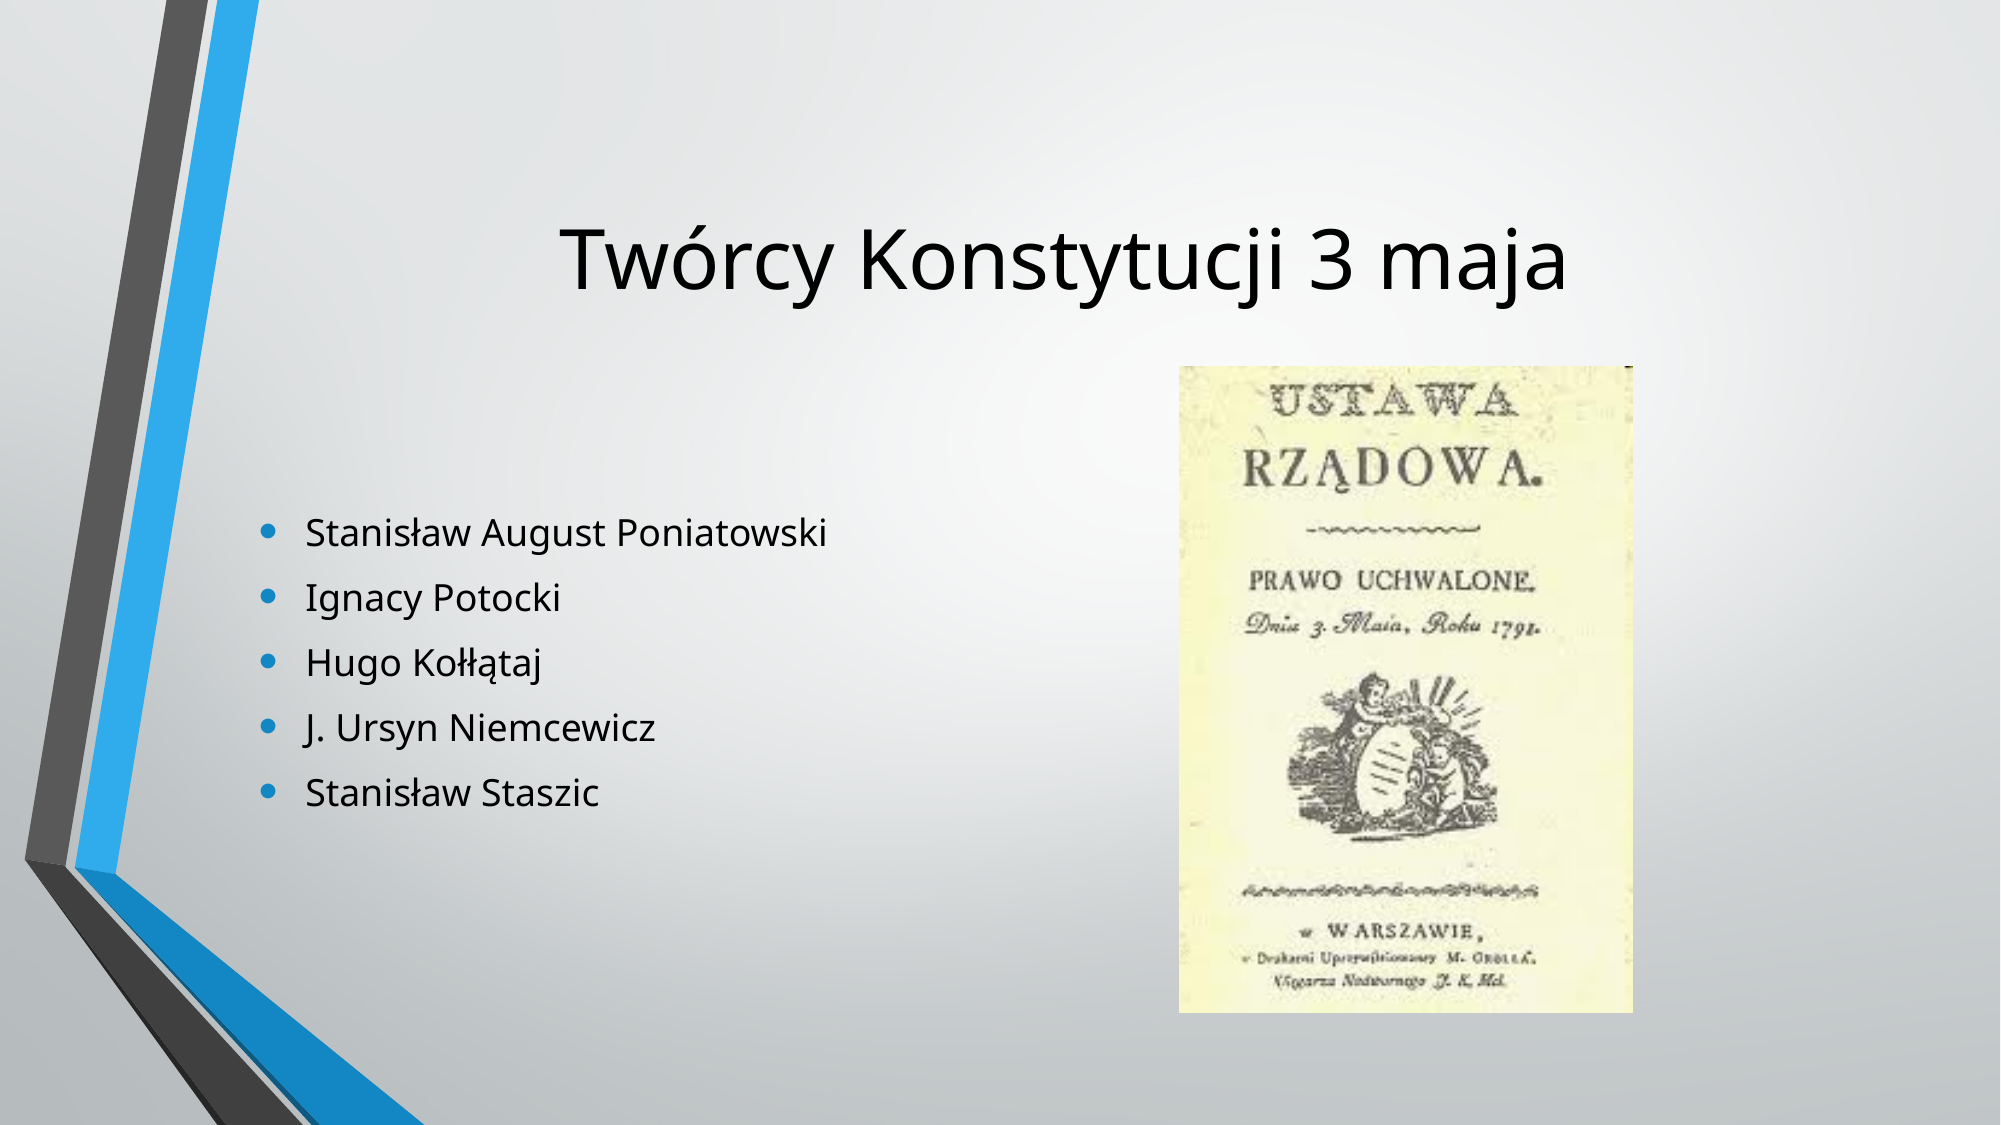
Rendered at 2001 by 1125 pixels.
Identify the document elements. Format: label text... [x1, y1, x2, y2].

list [1179, 366, 1633, 1013]
list Stanisław August Poniatowski Ignacy Potocki Hugo Kołłątaj J. Ursyn Niemcewicz Stanisław Staszic [243, 437, 1047, 950]
title Twórcy Konstytucji 3 maja [243, 112, 1887, 400]
